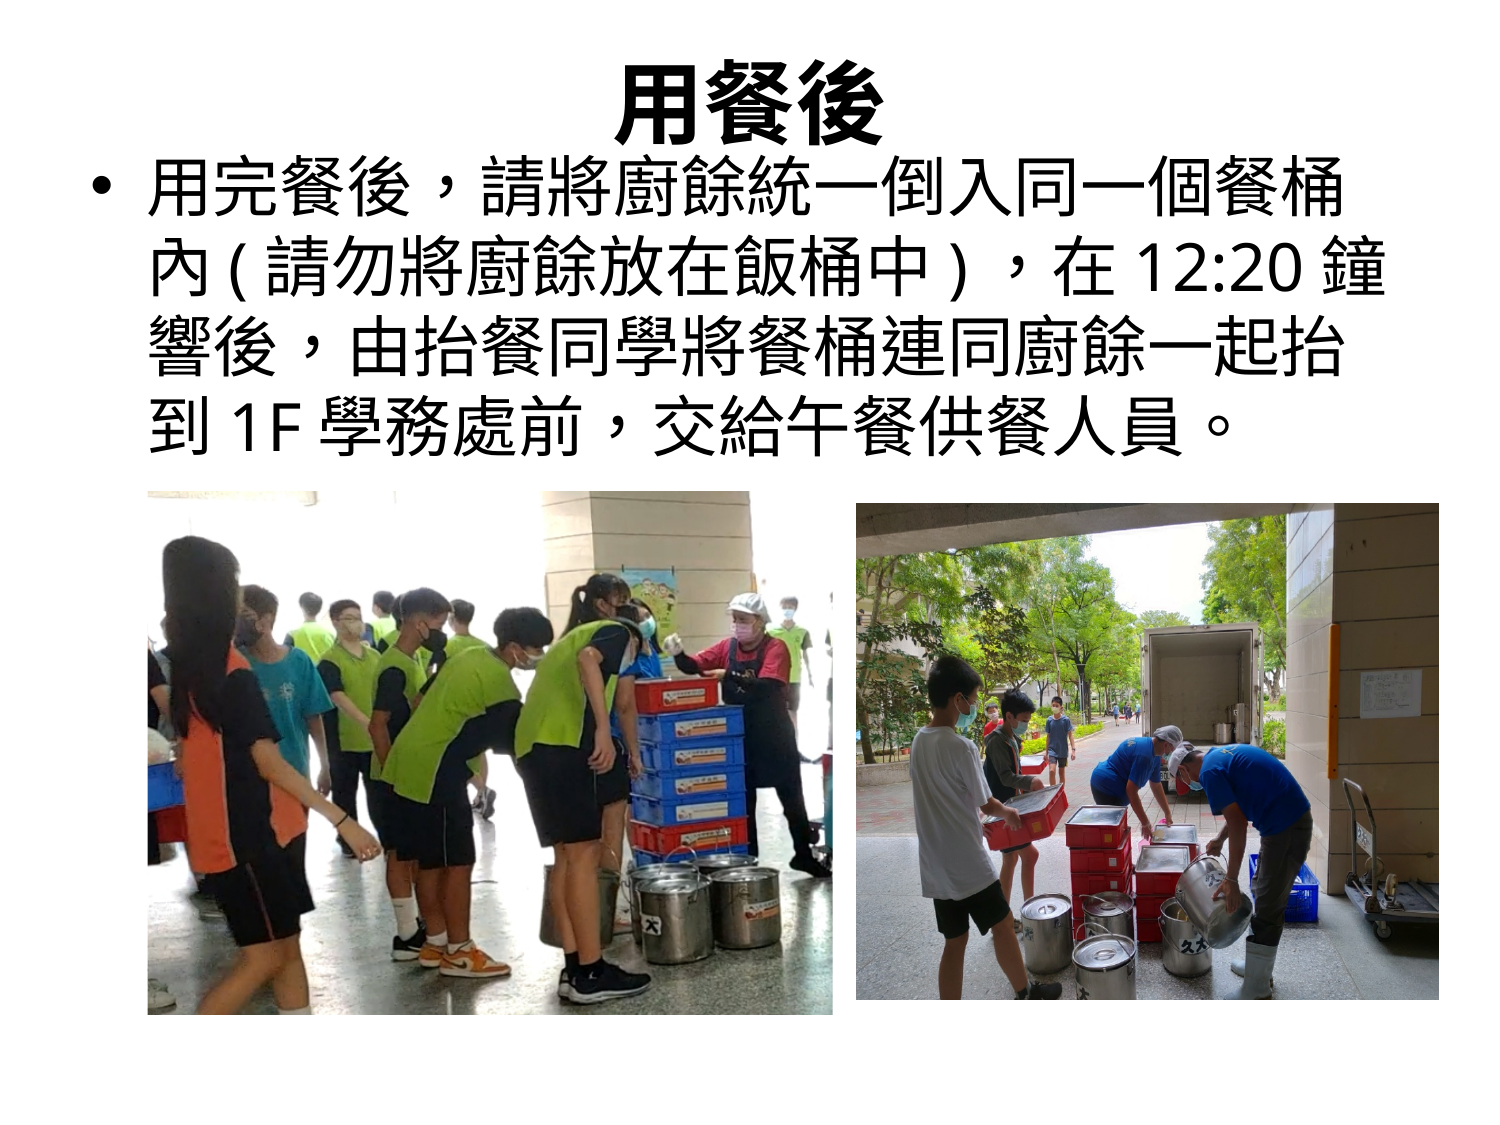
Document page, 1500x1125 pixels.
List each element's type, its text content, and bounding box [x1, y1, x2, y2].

title 用餐後 [75, 7, 1425, 137]
list 用完餐後，請將廚餘統一倒入同一個餐桶內(請勿將廚餘放在飯桶中)，在12:20鐘響後，由抬餐同學將餐桶連同廚餘一起抬到1F學務處前，交給午餐供餐人員。 [75, 137, 1425, 880]
picture [147, 491, 833, 1015]
picture [855, 503, 1440, 1000]
